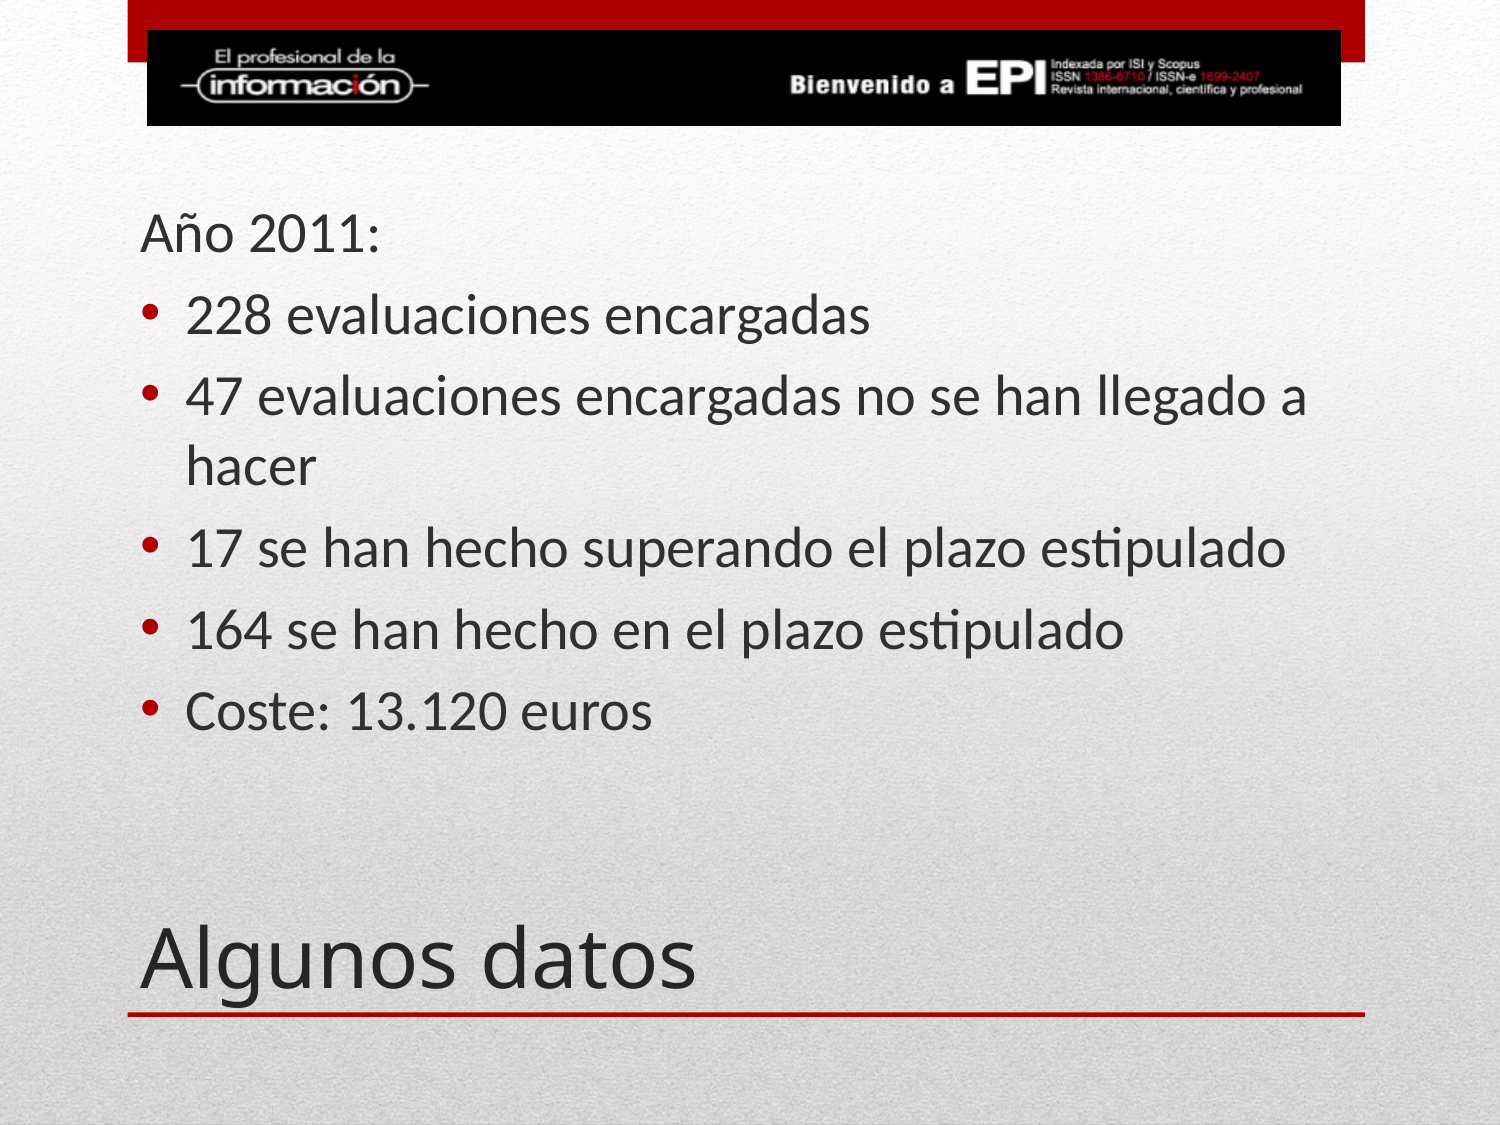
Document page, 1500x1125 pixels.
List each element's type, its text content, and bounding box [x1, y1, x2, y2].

list Año 2011: 228 evaluaciones encargadas 47 evaluaciones encargadas no se han llegado a hacer 17 se han hecho superando el plazo estipulado 164 se han hecho en el plazo estipulado Coste: 13.120 euros [125, 172, 1363, 835]
picture [146, 30, 1342, 127]
title Algunos datos [125, 835, 1238, 1013]
